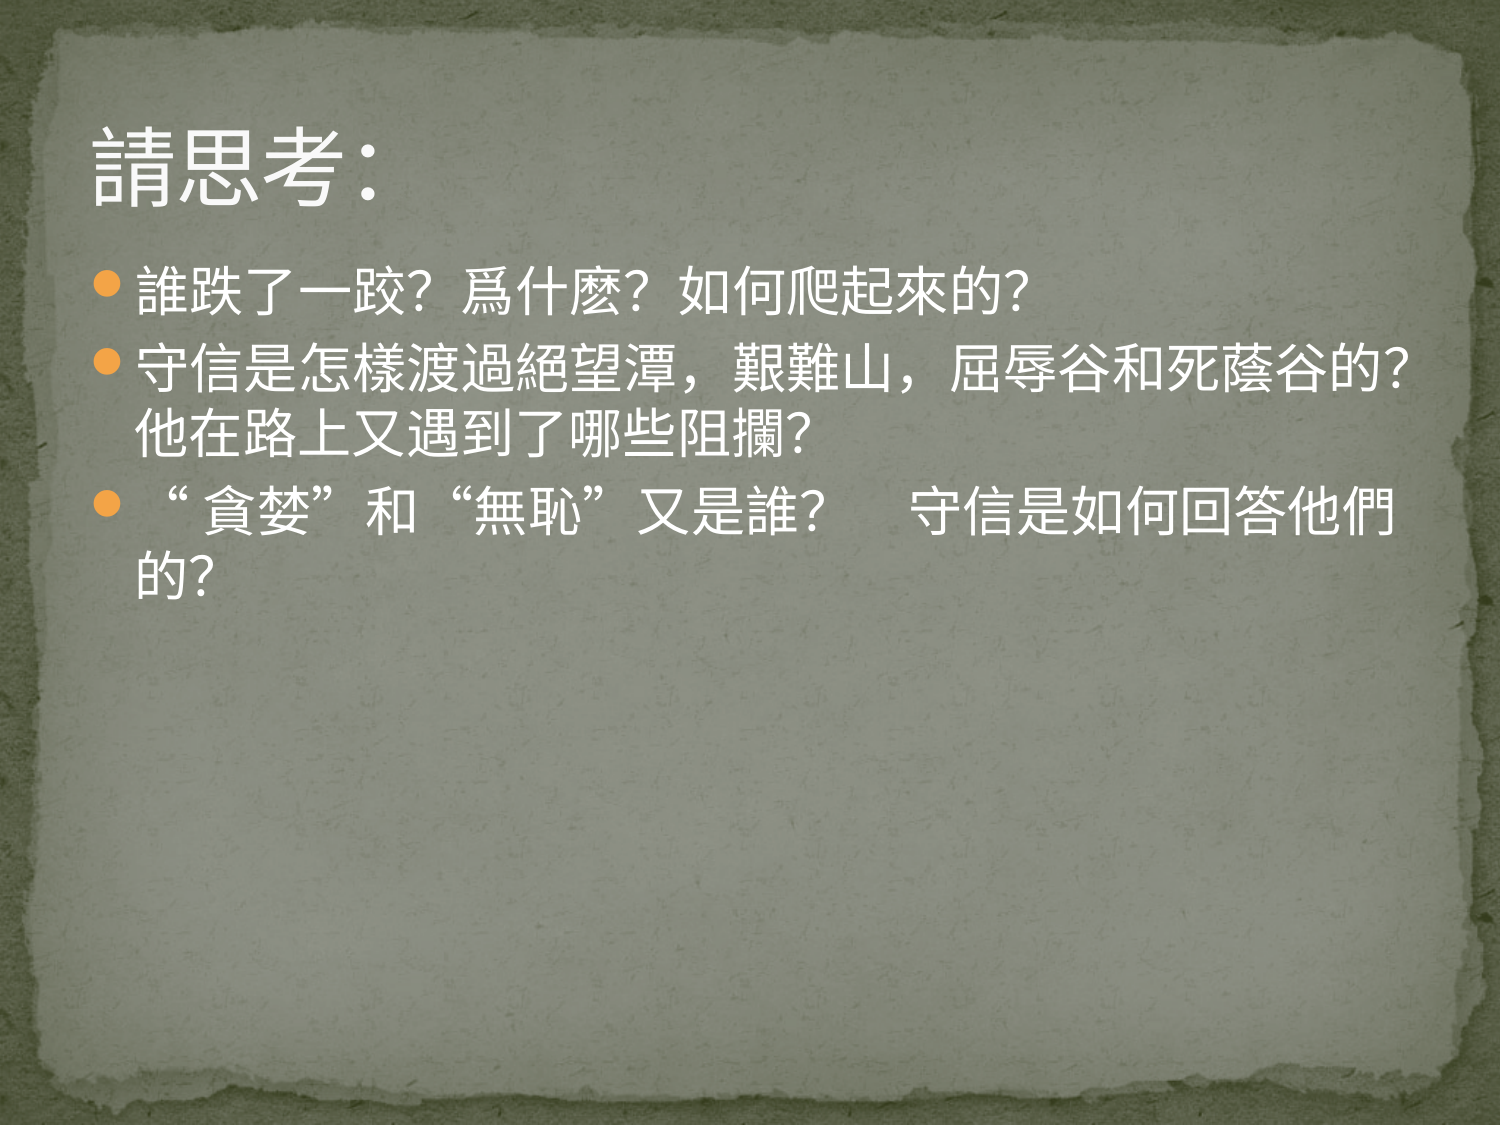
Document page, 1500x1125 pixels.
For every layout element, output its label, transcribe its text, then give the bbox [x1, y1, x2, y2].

list 誰跌了一跤？爲什麽？如何爬起來的？ 守信是怎樣渡過絕望潭，艱難山，屈辱谷和死蔭谷的？他在路上又遇到了哪些阻攔？ “貪婪”和“無恥”又是誰？ 守信是如何回答他們的？ [75, 249, 1425, 1000]
title 請思考： [74, 24, 1425, 225]
